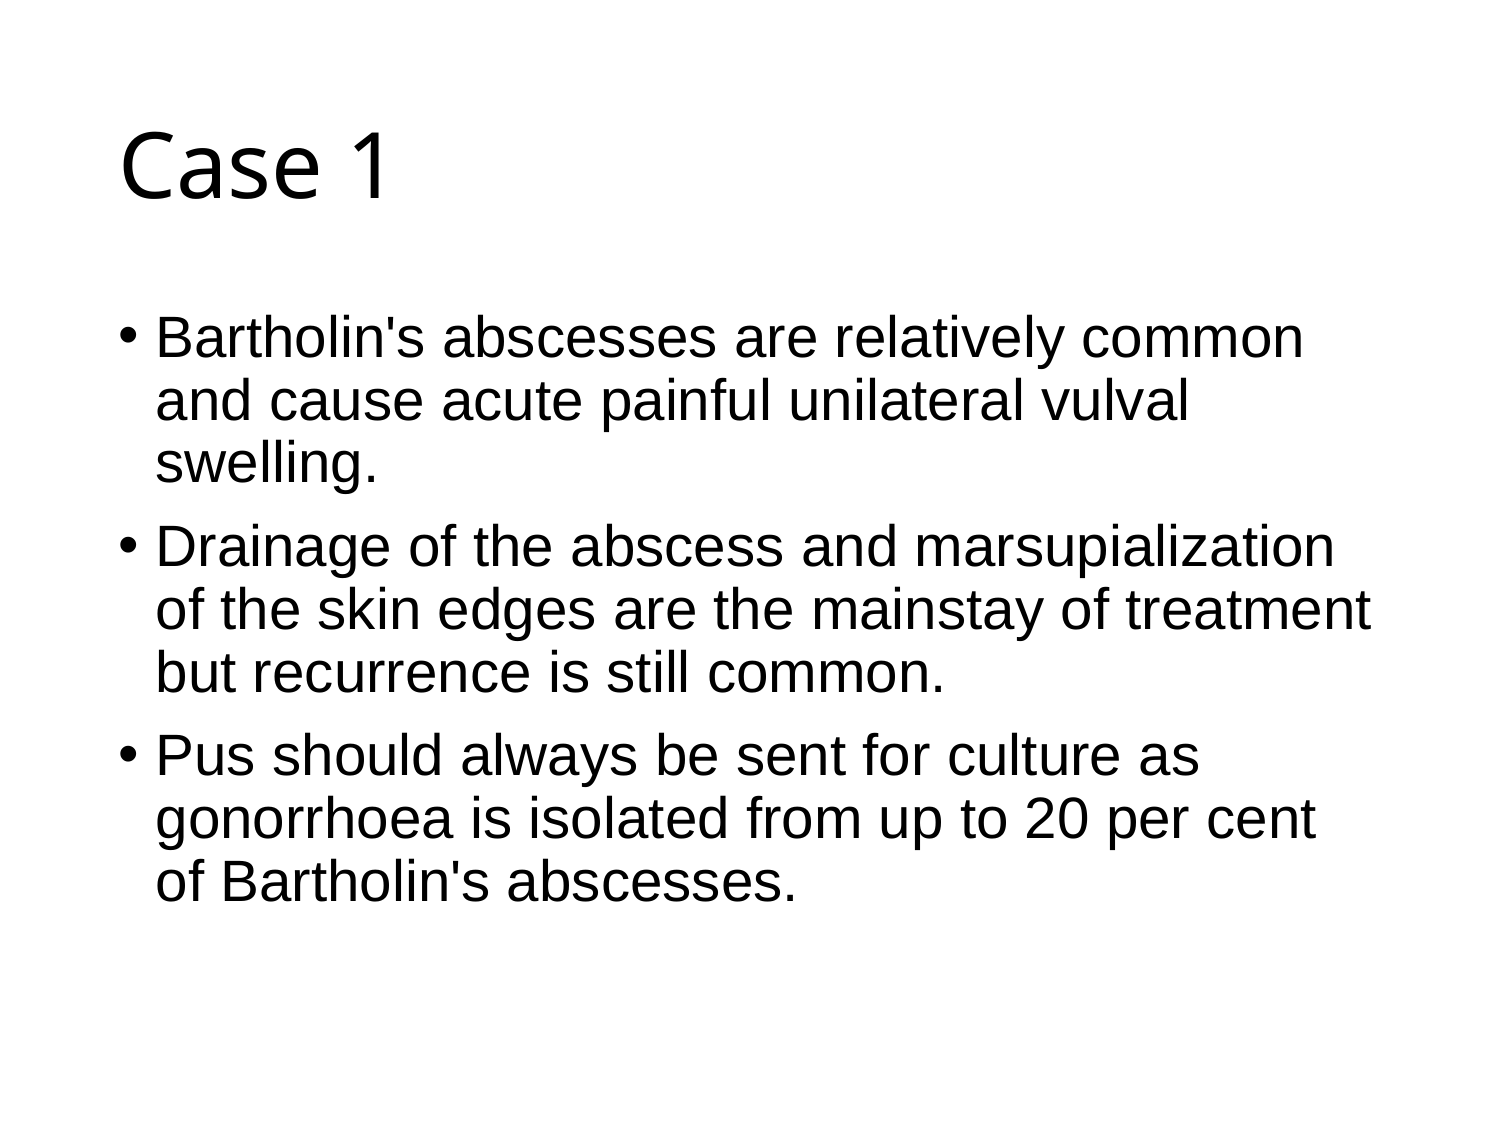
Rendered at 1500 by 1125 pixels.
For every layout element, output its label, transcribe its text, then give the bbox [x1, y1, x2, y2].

list Bartholin's abscesses are relatively common and cause acute painful unilateral vulval swelling. Drainage of the abscess and marsupialization of the skin edges are the mainstay of treatment but recurrence is still common. Pus should always be sent for culture as gonorrhoea is isolated from up to 20 per cent of Bartholin's abscesses. [103, 299, 1397, 1014]
title Case 1 [103, 59, 1397, 278]
